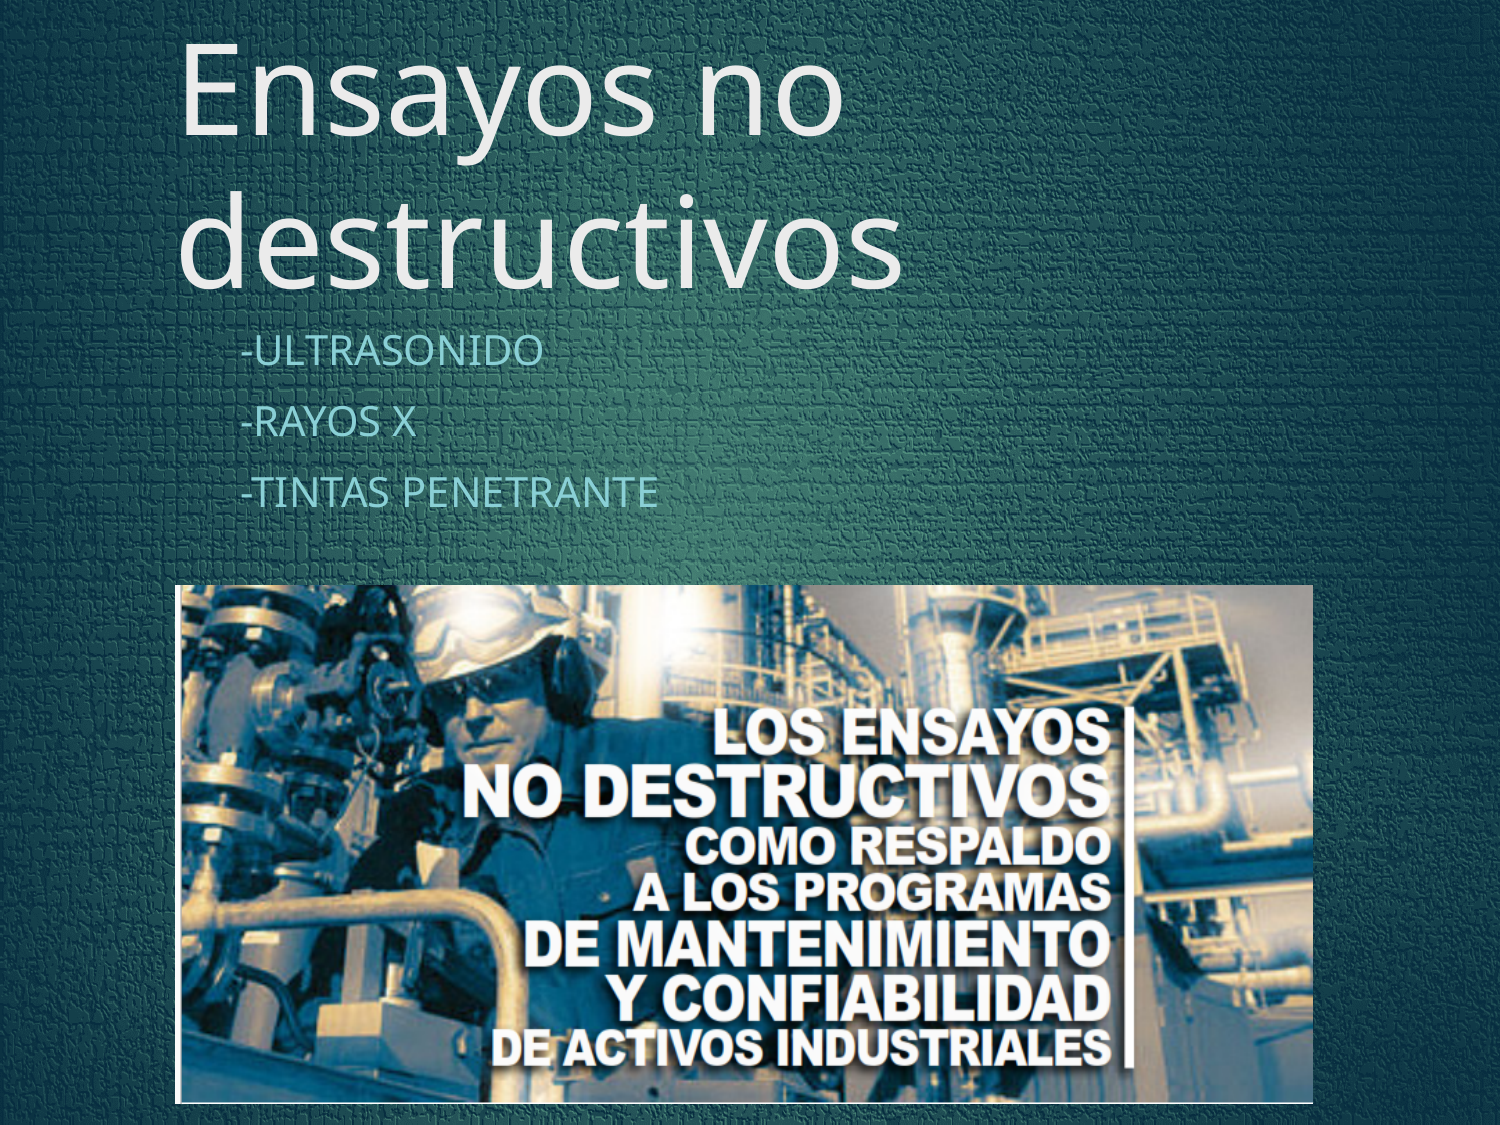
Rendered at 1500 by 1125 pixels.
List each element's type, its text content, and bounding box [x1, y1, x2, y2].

title Ensayos no destructivos [159, 0, 1459, 322]
subtitle -Ultrasonido -Rayos x -Tintas penetrante [225, 316, 1275, 551]
picture [175, 585, 1313, 1104]
